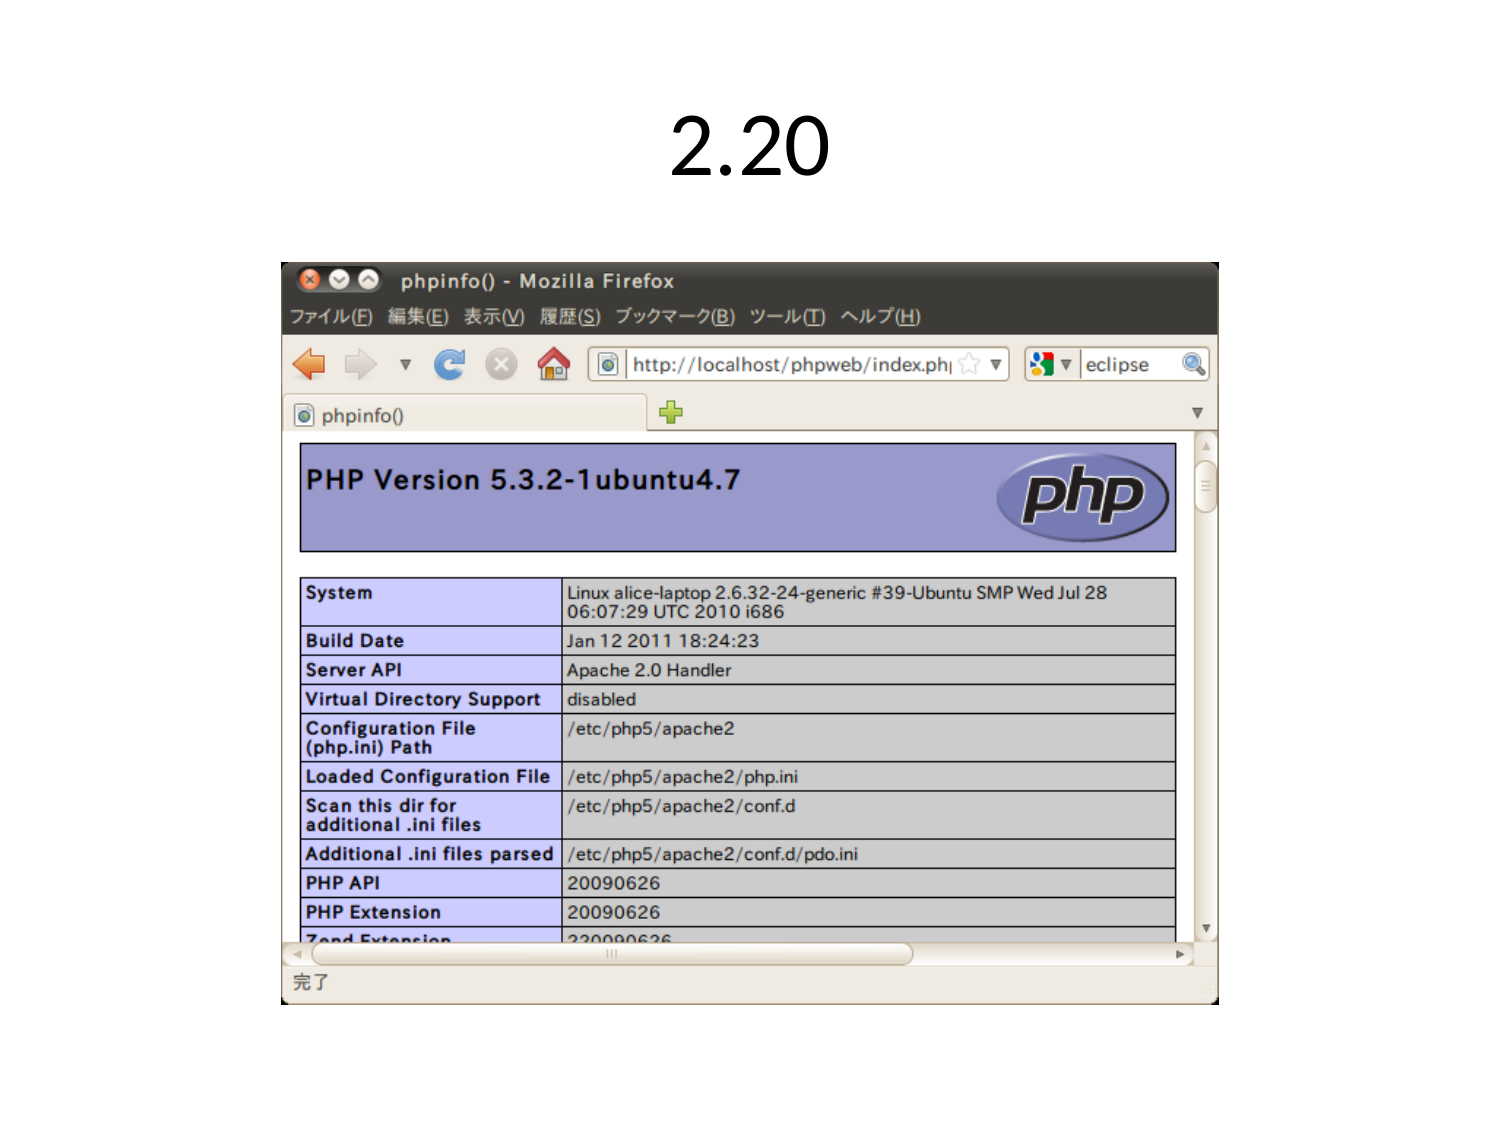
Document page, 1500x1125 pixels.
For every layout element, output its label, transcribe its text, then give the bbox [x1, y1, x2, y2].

title 2.20 [75, 45, 1425, 233]
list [281, 262, 1219, 1006]
